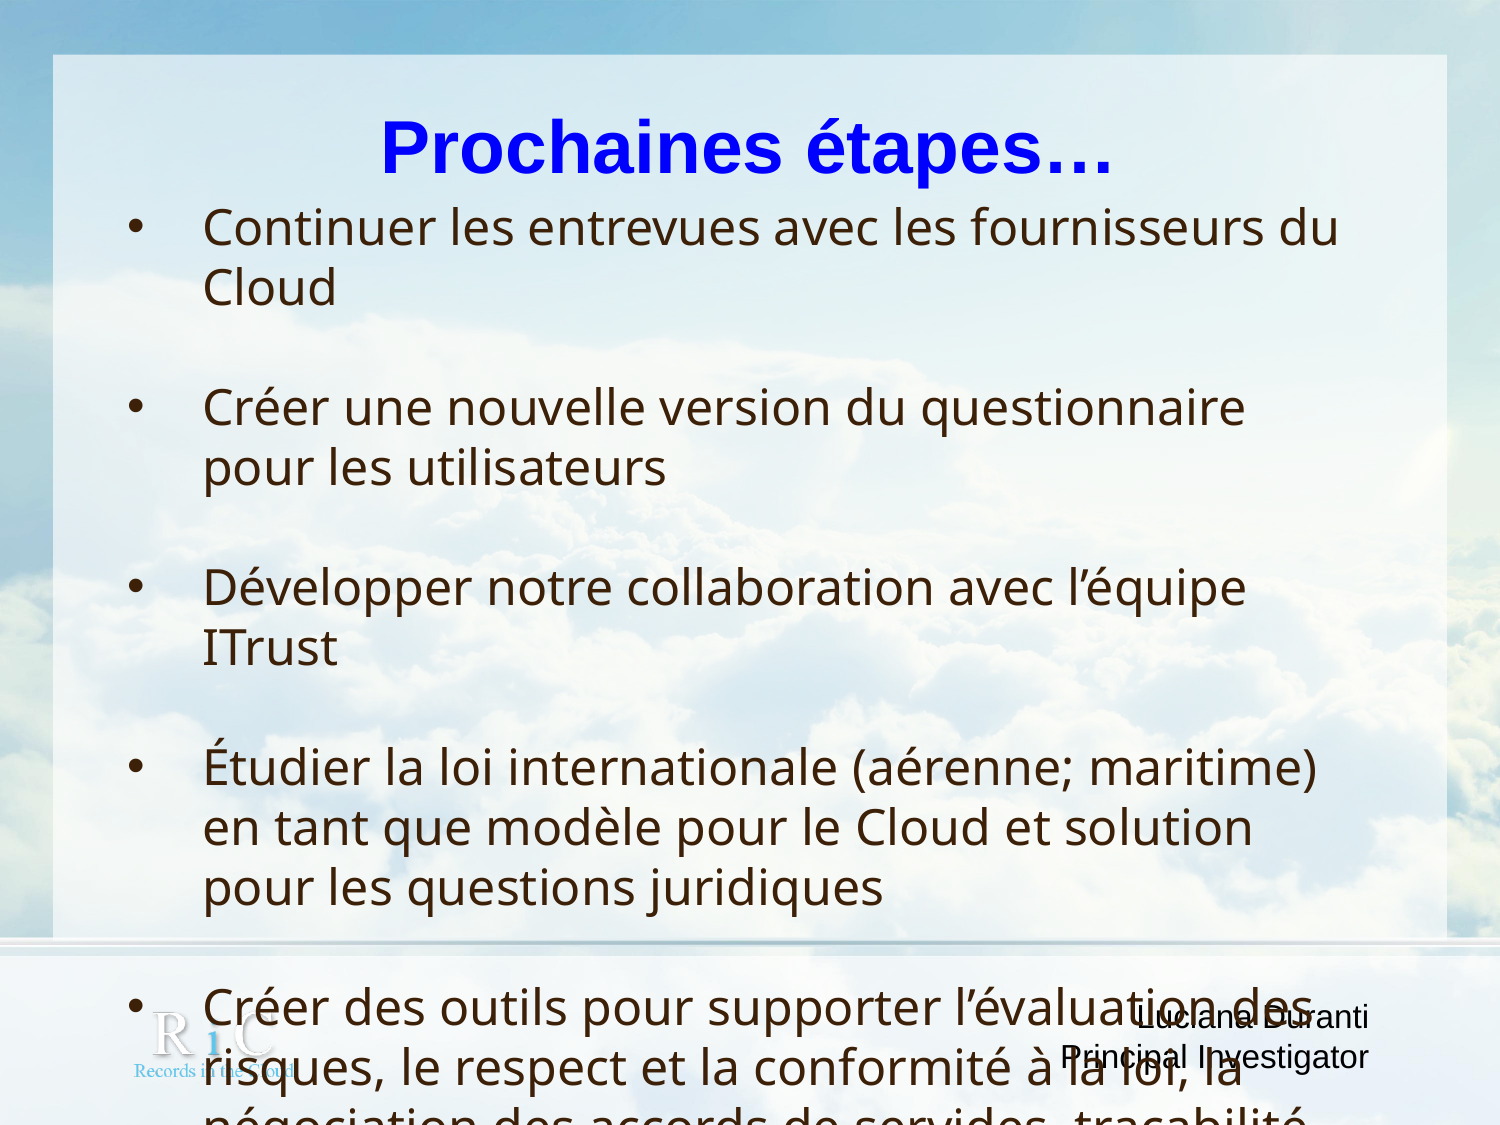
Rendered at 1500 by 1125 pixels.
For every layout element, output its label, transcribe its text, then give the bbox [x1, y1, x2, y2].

picture [0, 0, 1500, 1125]
list Continuer les entrevues avec les fournisseurs du Cloud Créer une nouvelle version du questionnaire pour les utilisateurs Développer notre collaboration avec l’équipe ITrust Étudier la loi internationale (aérenne; maritime) en tant que modèle pour le Cloud et solution pour les questions juridiques Créer des outils pour supporter l’évaluation des risques, le respect et la conformité à la loi, la négociation des accords de servides, traçabilité de la chaine de conservation, et l’intégration de la gouvernance de l’information [112, 187, 1388, 963]
title Prochaines étapes… [52, 50, 1447, 238]
